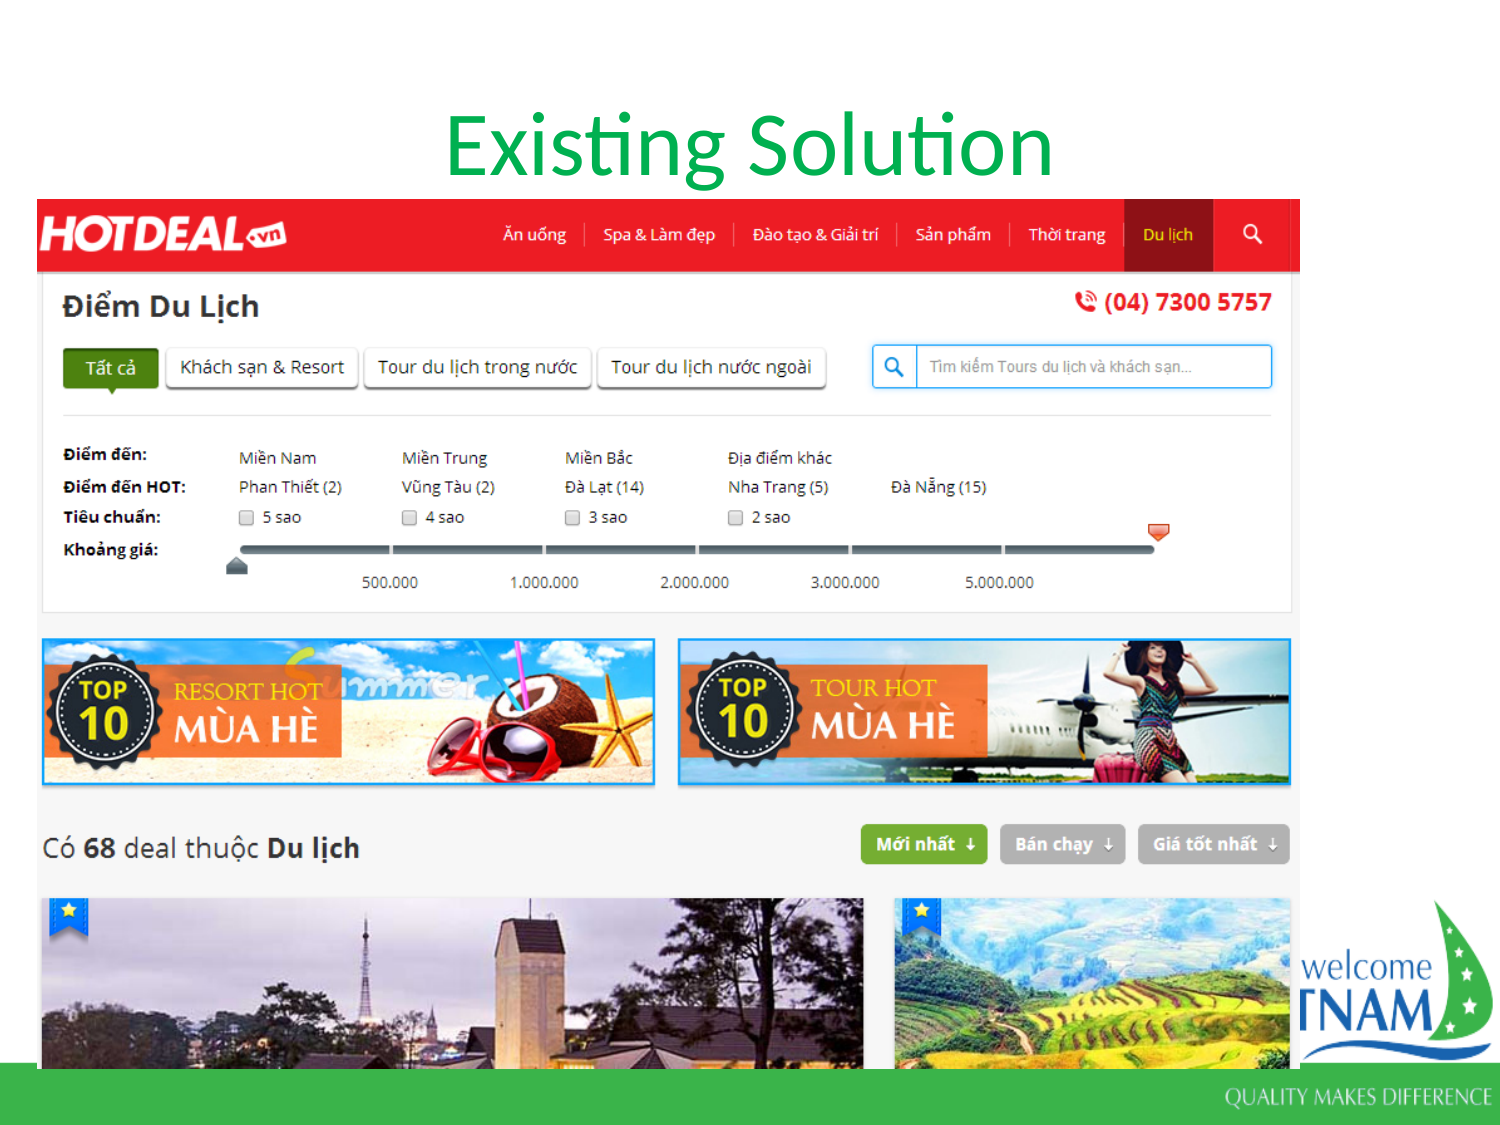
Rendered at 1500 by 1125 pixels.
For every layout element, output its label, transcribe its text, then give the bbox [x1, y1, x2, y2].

title Existing Solution [75, 45, 1425, 233]
picture [0, 0, 1500, 1125]
